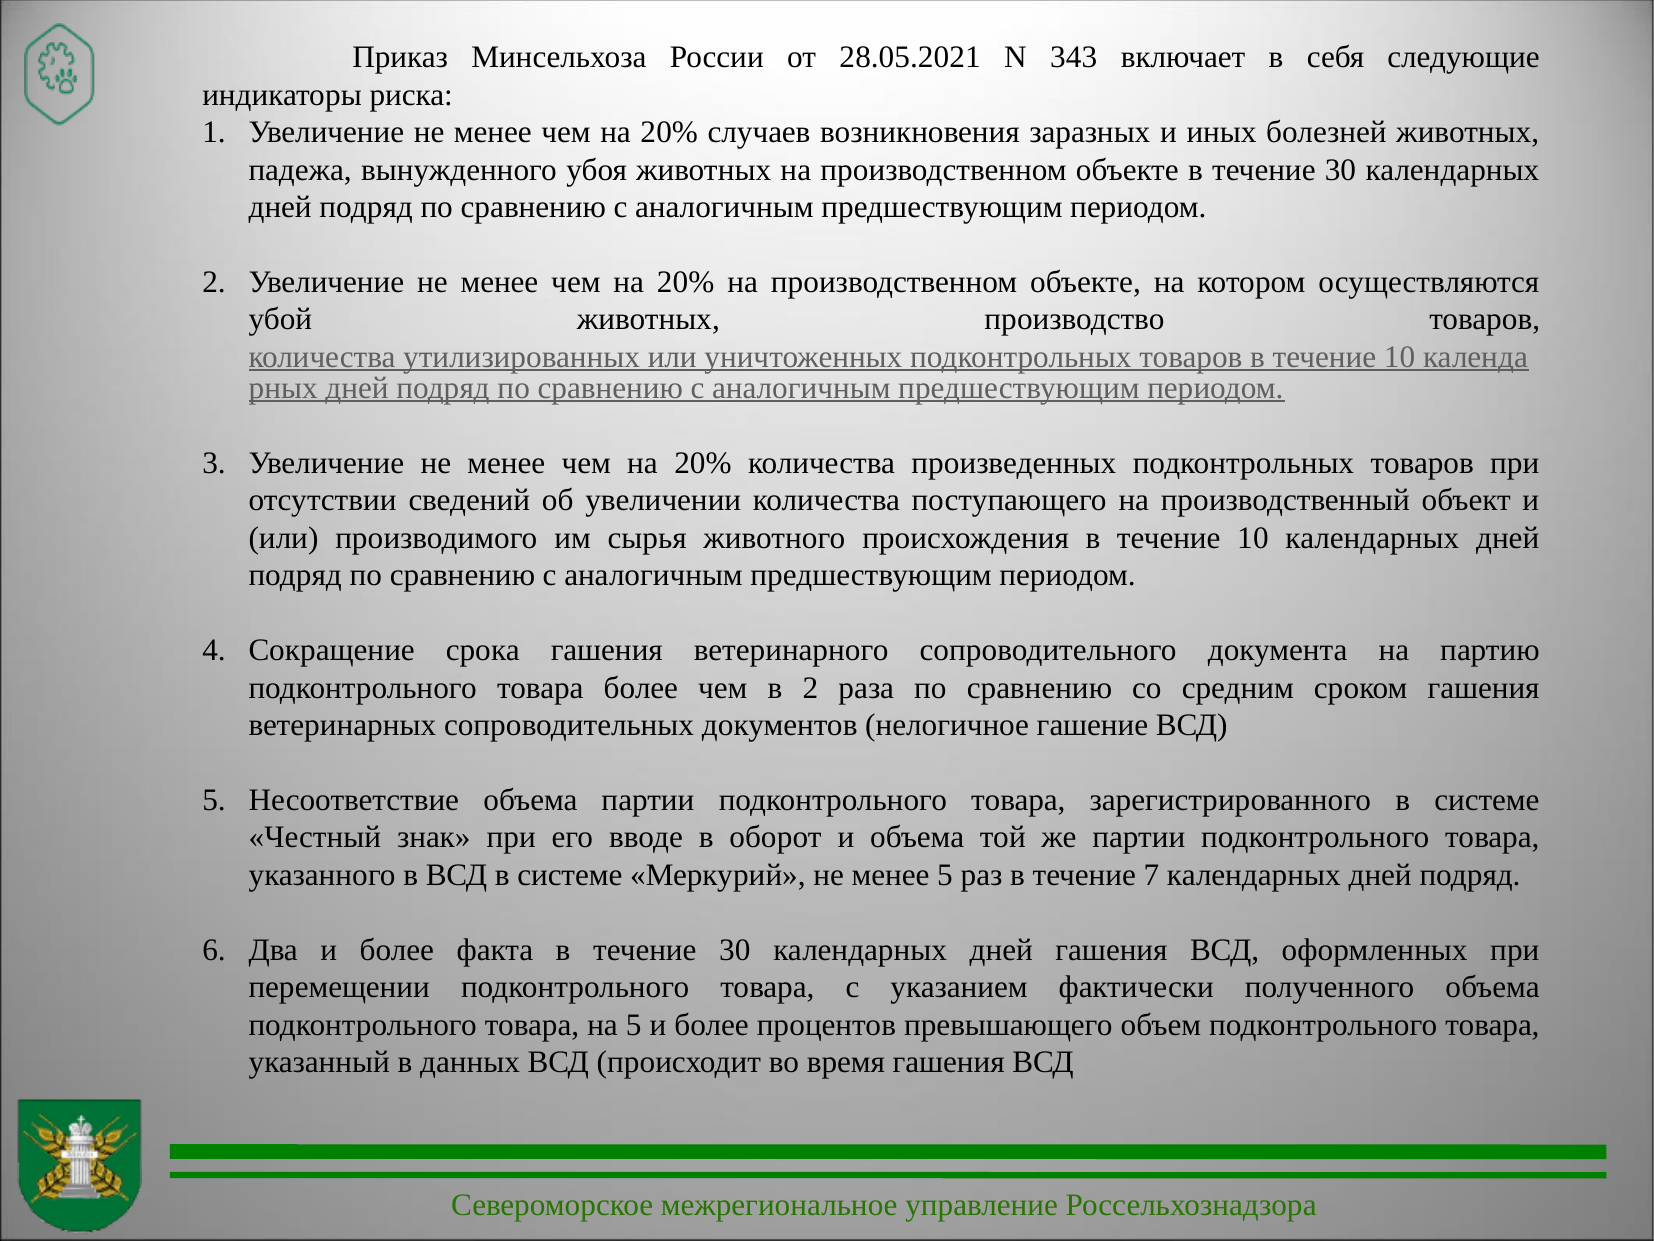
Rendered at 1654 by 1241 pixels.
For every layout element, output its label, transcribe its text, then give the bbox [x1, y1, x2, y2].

picture [0, 0, 1654, 1241]
text_box Североморское межрегиональное управление Россельхознадзора [160, 1186, 1654, 1241]
text_box Приказ Минсельхоза России от 28.05.2021 N 343 включает в себя следующие индикаторы риска: Увеличение не менее чем на 20% случаев возникновения заразных и иных болезней животных, падежа, вынужденного убоя животных на производственном объекте в течение 30 календарных дней подряд по сравнению с аналогичным предшествующим периодом. Увеличение не менее чем на 20% на производственном объекте, на котором осуществляются убой животных, производство товаров, количества утилизированных или уничтоженных подконтрольных товаров в течение 10 календарных дней подряд по сравнению с аналогичным предшествующим периодом. Увеличение не менее чем на 20% количества произведенных подконтрольных товаров при отсутствии сведений об увеличении количества поступающего на производственный объект и (или) производимого им сырья животного происхождения в течение 10 календарных дней подряд по сравнению с аналогичным предшествующим периодом. Сокращение срока гашения ветеринарного сопроводительного документа на партию подконтрольного товара более чем в 2 раза по сравнению со средним сроком гашения ветеринарных сопроводительных документов (нелогичное гашение ВСД) Несоответствие объема партии подконтрольного товара, зарегистрированного в системе «Честный знак» при его вводе в оборот и объема той же партии подконтрольного товара, указанного в ВСД в системе «Меркурий», не менее 5 раз в течение 7 календарных дней подряд. Два и более факта в течение 30 календарных дней гашения ВСД, оформленных при перемещении подконтрольного товара, с указанием фактически полученного объема подконтрольного товара, на 5 и более процентов превышающего объем подконтрольного товара, указанный в данных ВСД (происходит во время гашения ВСД [192, 31, 1551, 1127]
